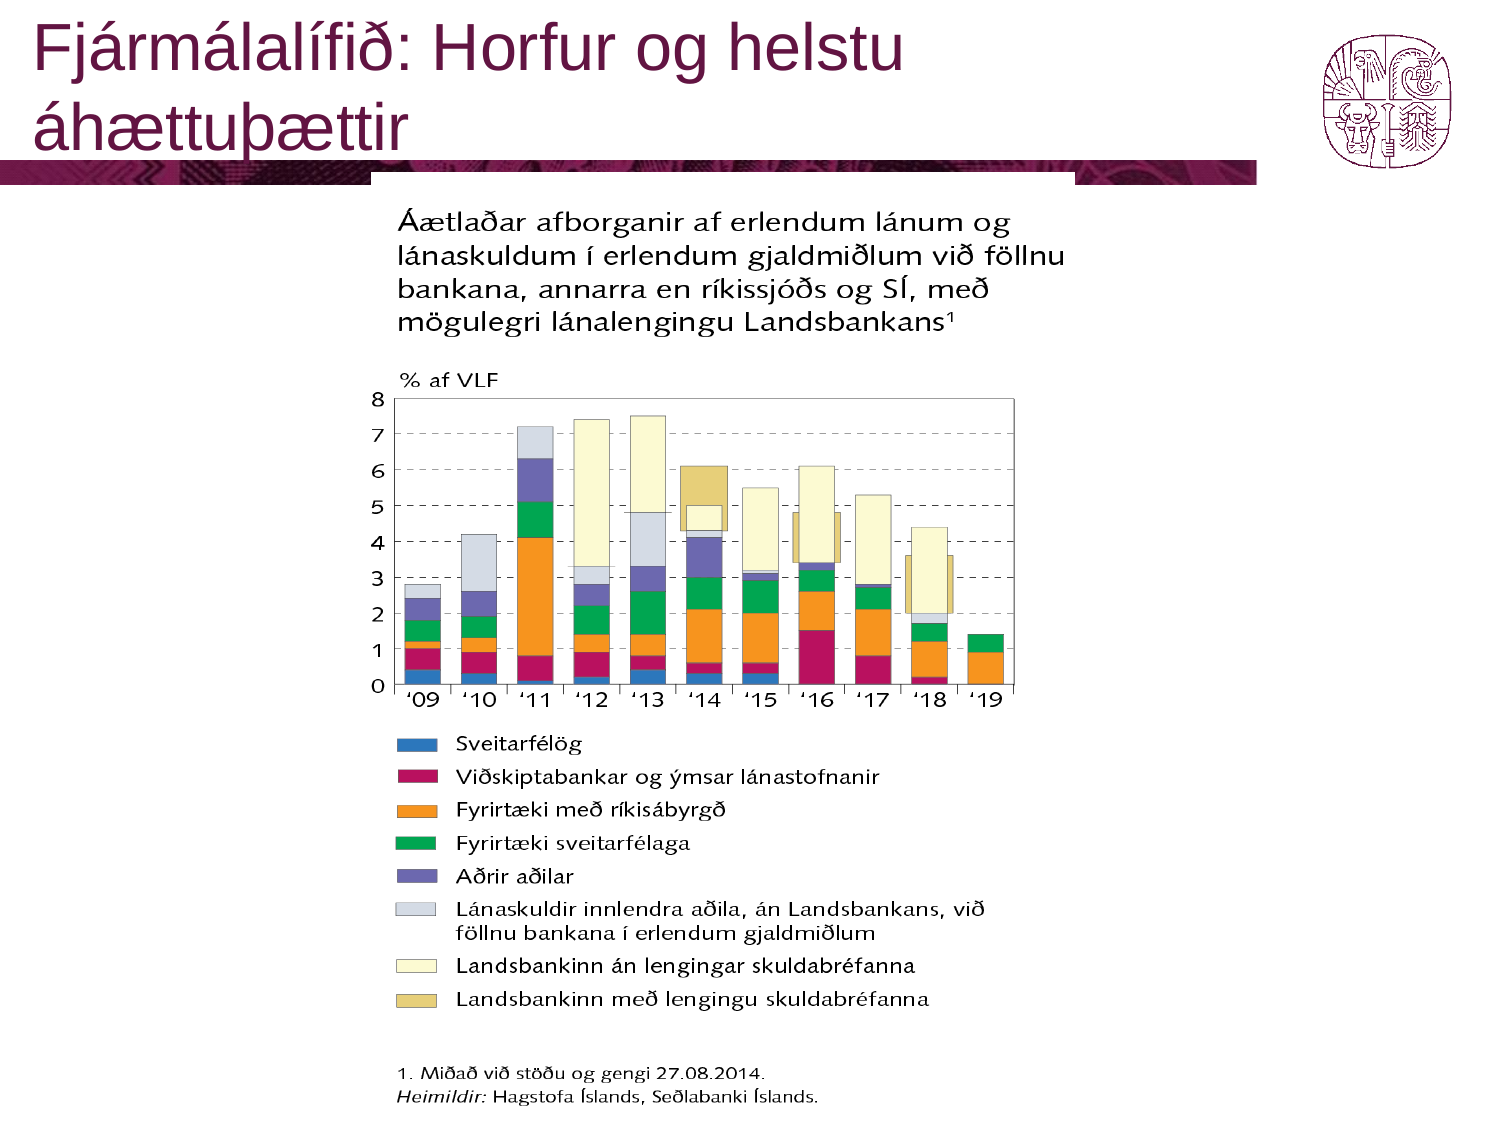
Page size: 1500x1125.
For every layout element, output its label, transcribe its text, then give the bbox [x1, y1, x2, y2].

picture [1316, 31, 1456, 173]
picture [0, 160, 1258, 1107]
title Fjármálalífið: Horfur og helstu áhættuþættir [17, 19, 1247, 149]
